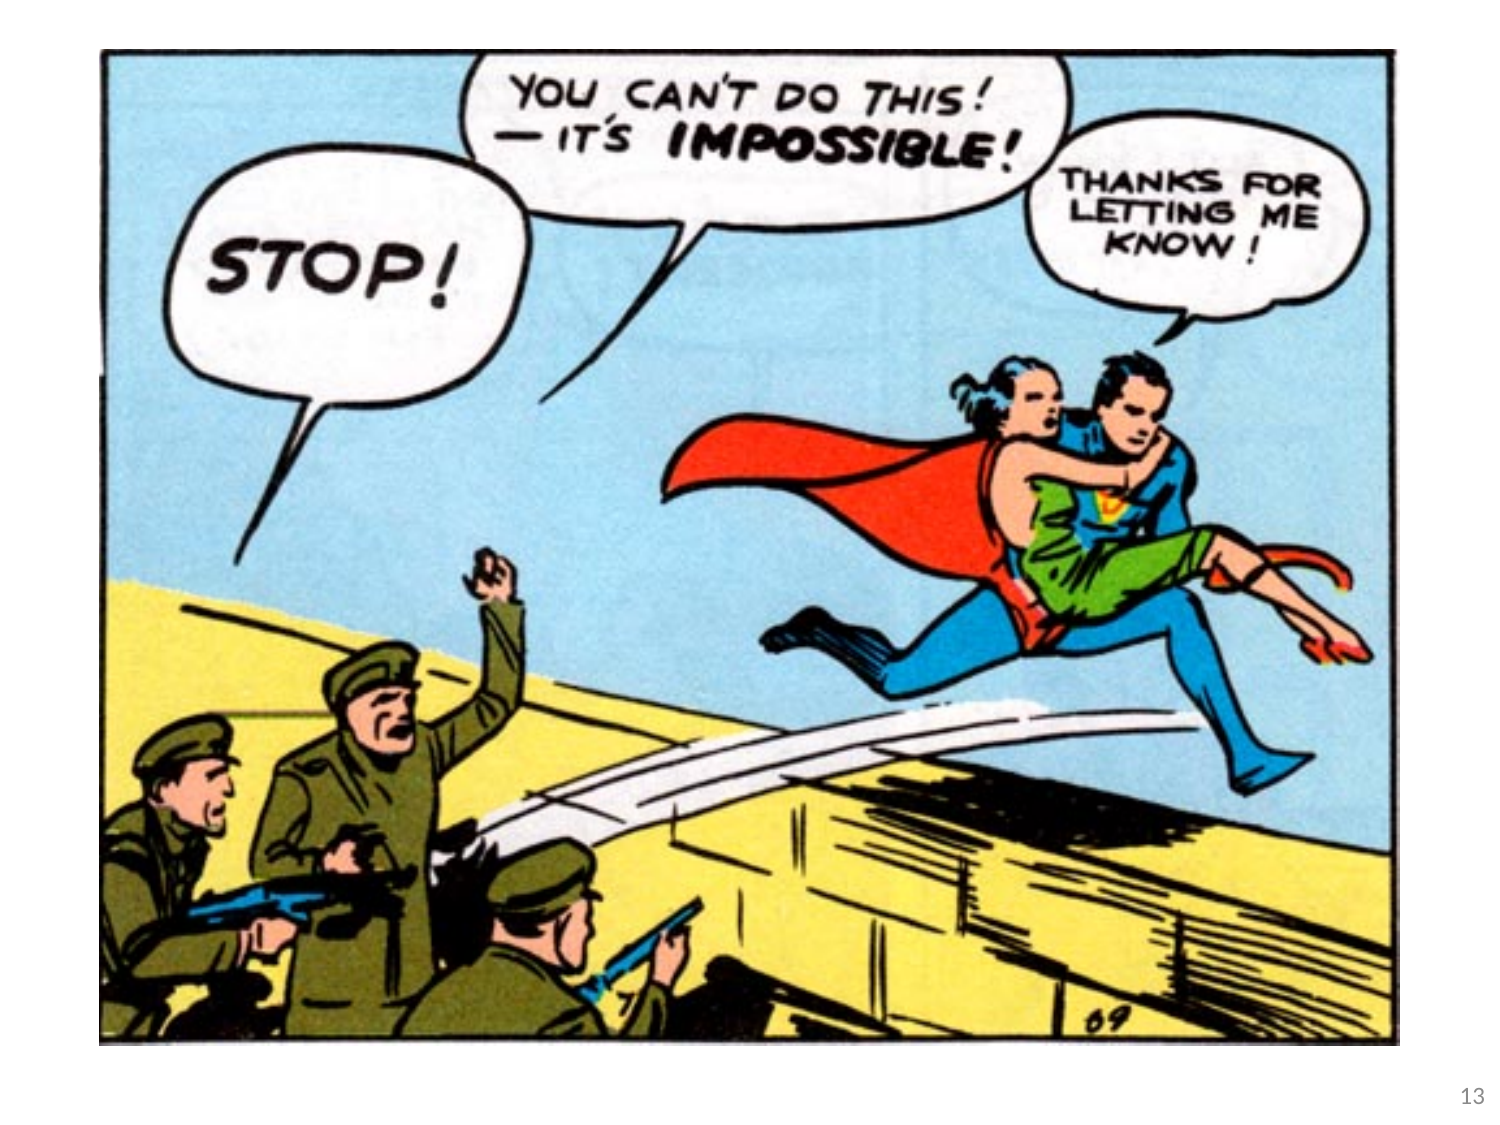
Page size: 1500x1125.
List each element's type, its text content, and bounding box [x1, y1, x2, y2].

picture [99, 49, 1401, 1046]
slide_number 13 [1149, 1065, 1500, 1125]
